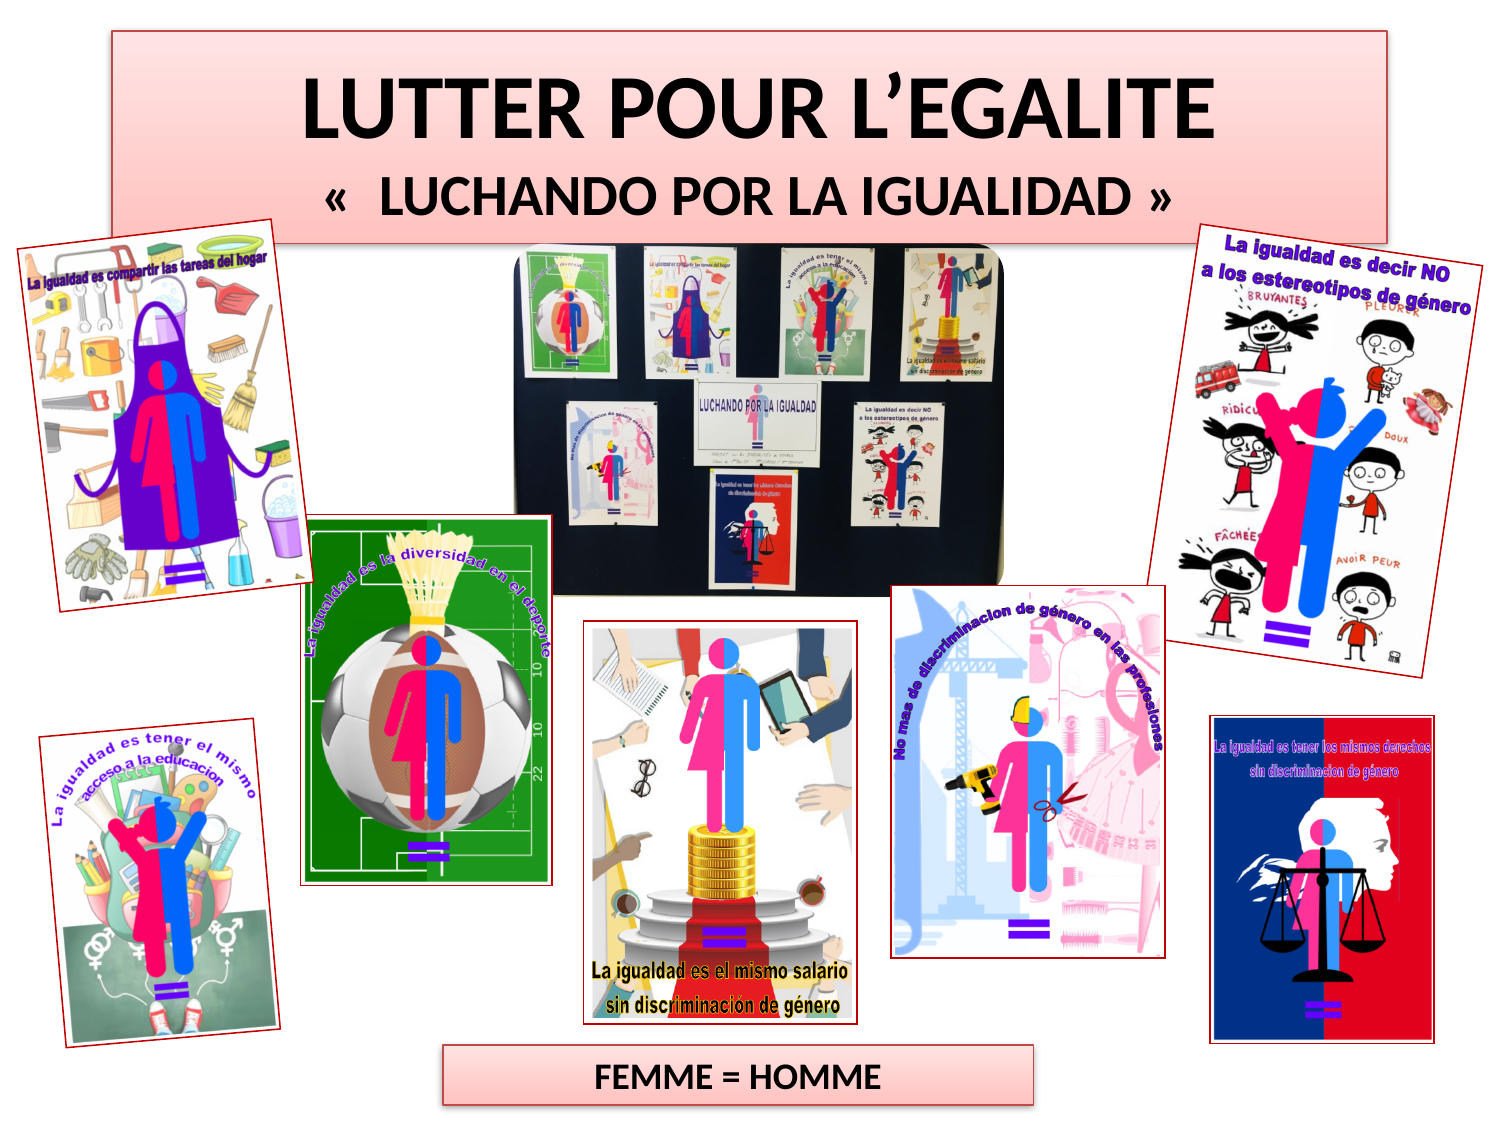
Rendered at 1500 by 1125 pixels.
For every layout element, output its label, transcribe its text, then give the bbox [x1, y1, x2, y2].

picture [19, 221, 1481, 958]
text_box LUTTER POUR L’EGALITE « LUCHANDO POR LA IGUALIDAD » [111, 30, 1388, 244]
picture [1210, 715, 1434, 1044]
picture [41, 720, 279, 1046]
text_box FEMME = HOMME [442, 1044, 1034, 1106]
picture [583, 621, 857, 1024]
